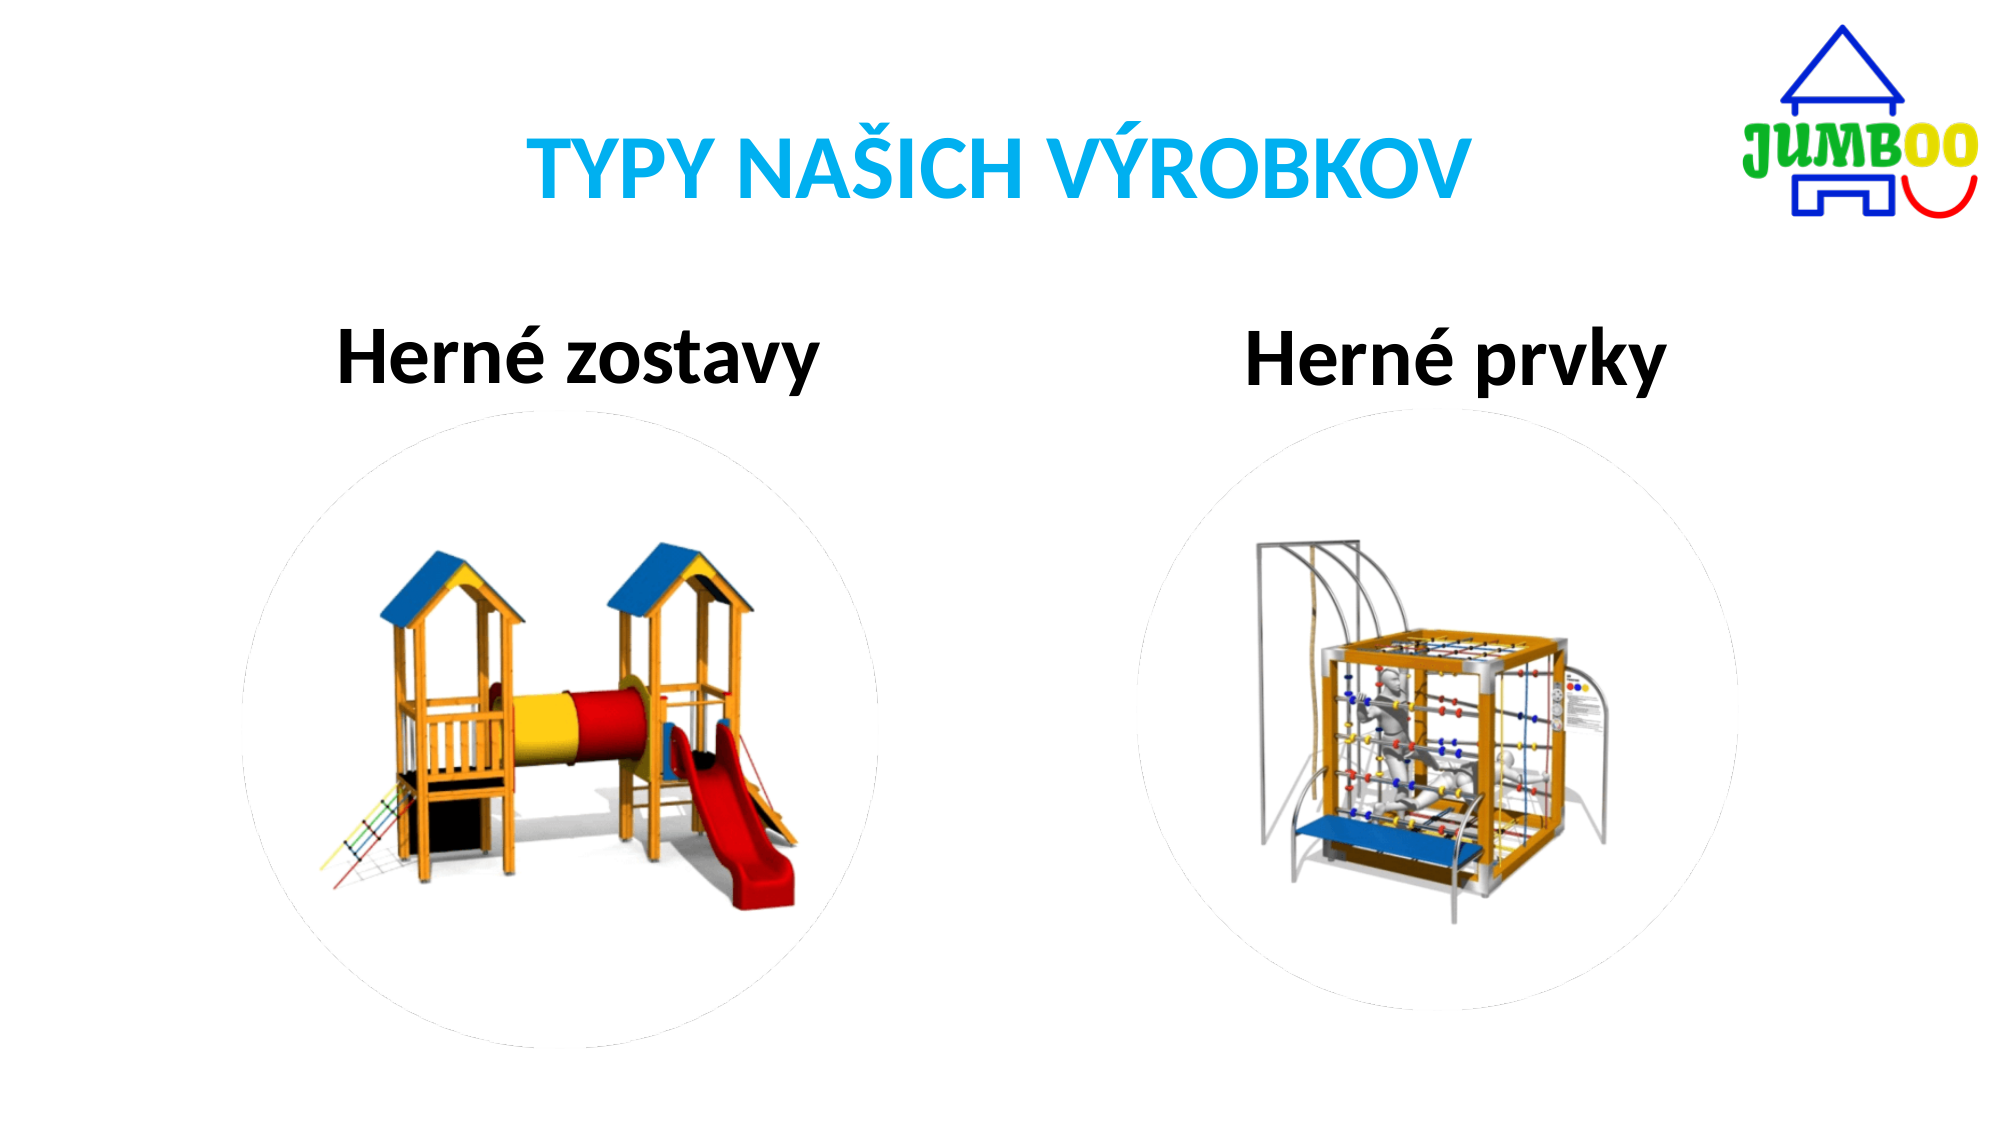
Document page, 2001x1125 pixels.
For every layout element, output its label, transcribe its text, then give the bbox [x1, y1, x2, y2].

list Herné zostavy [137, 273, 984, 409]
picture [241, 410, 880, 1049]
title TYPY NAŠICH VÝROBKOV [137, 59, 1863, 278]
picture [1136, 408, 1739, 1011]
picture [1741, 23, 1980, 219]
list Herné prvky [1012, 275, 1863, 411]
